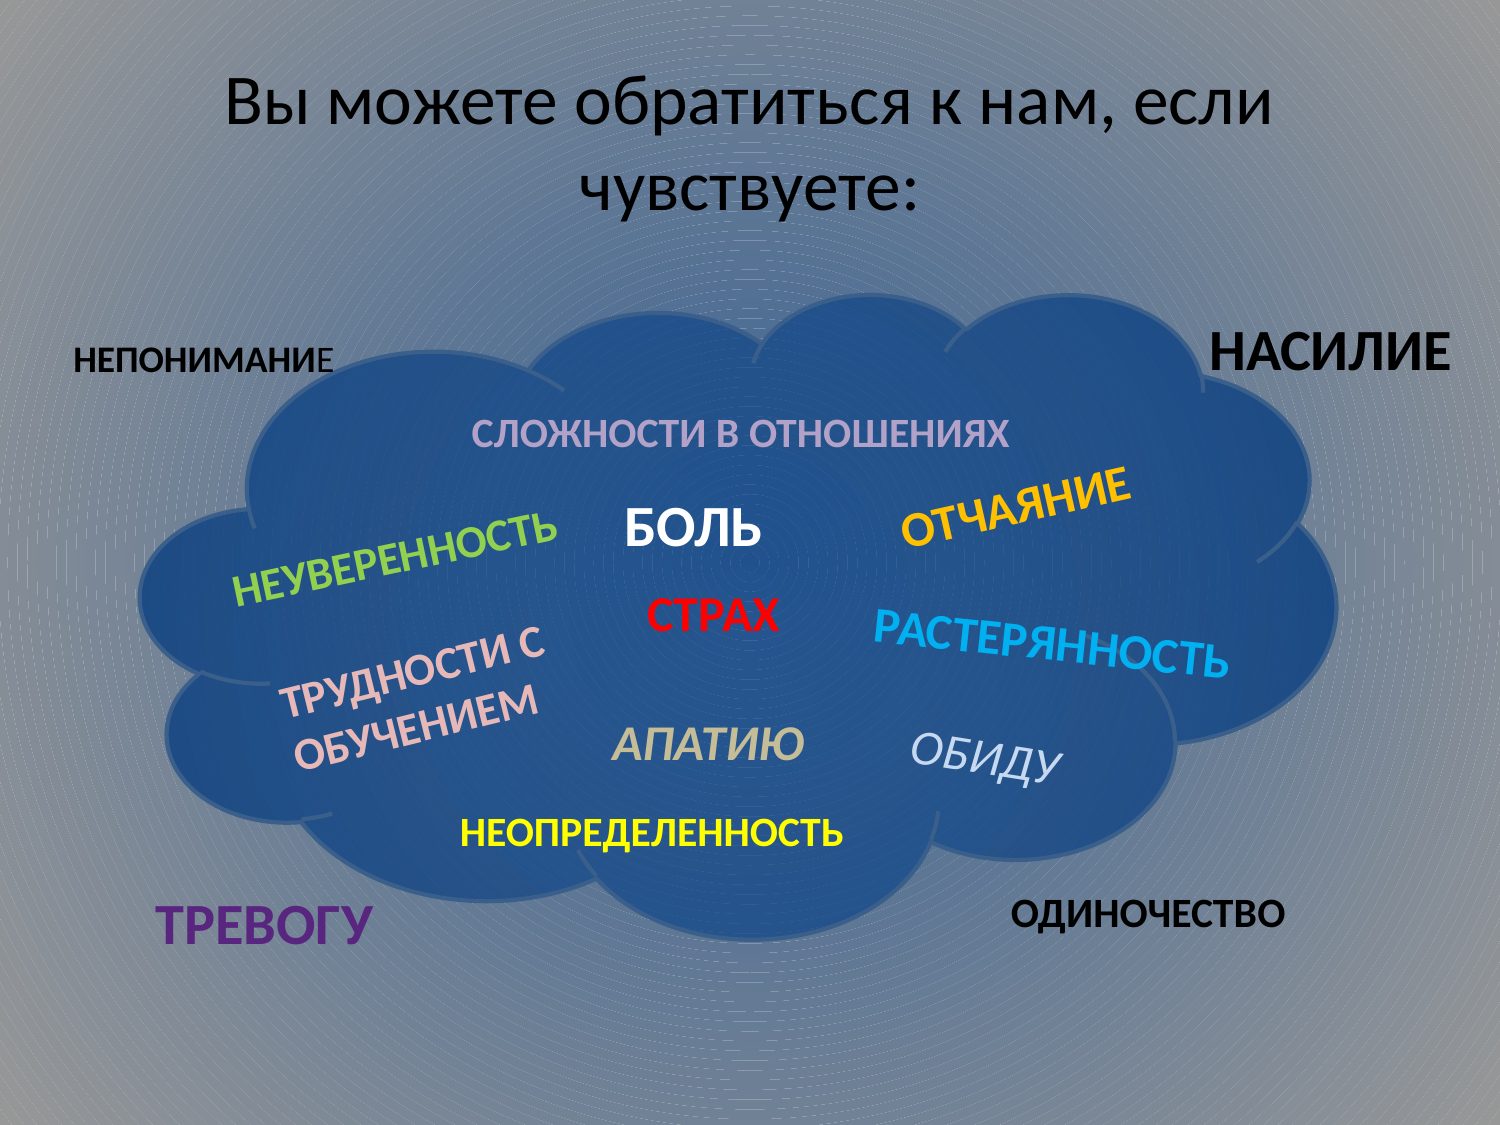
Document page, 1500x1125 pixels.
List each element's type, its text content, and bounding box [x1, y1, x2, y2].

text_box НЕПОНИМАНИЕ [58, 328, 422, 388]
text_box [137, 292, 1339, 942]
title Вы можете обратиться к нам, если чувствуете: [75, 45, 1425, 233]
text_box СТРАХ [632, 574, 868, 649]
text_box БОЛЬ [609, 480, 856, 566]
text_box НЕОПРЕДЕЛЕННОСТЬ [445, 796, 926, 862]
text_box ОДИНОЧЕСТВО [996, 878, 1371, 944]
text_box РАСТЕРЯННОСТЬ [856, 583, 1266, 701]
text_box СЛОЖНОСТИ В ОТНОШЕНИЯХ [456, 398, 1149, 464]
text_box НЕУВЕРЕННОСТЬ [210, 482, 585, 627]
text_box АПАТИЮ [597, 703, 902, 778]
text_box ОБИДУ [890, 703, 1146, 816]
text_box ТРУДНОСТИ С ОБУЧЕНИЕМ [257, 597, 584, 793]
text_box НАСИЛИЕ [1195, 304, 1500, 390]
text_box ТРЕВОГУ [140, 878, 411, 964]
text_box ОТЧАЯНИЕ [878, 421, 1227, 570]
